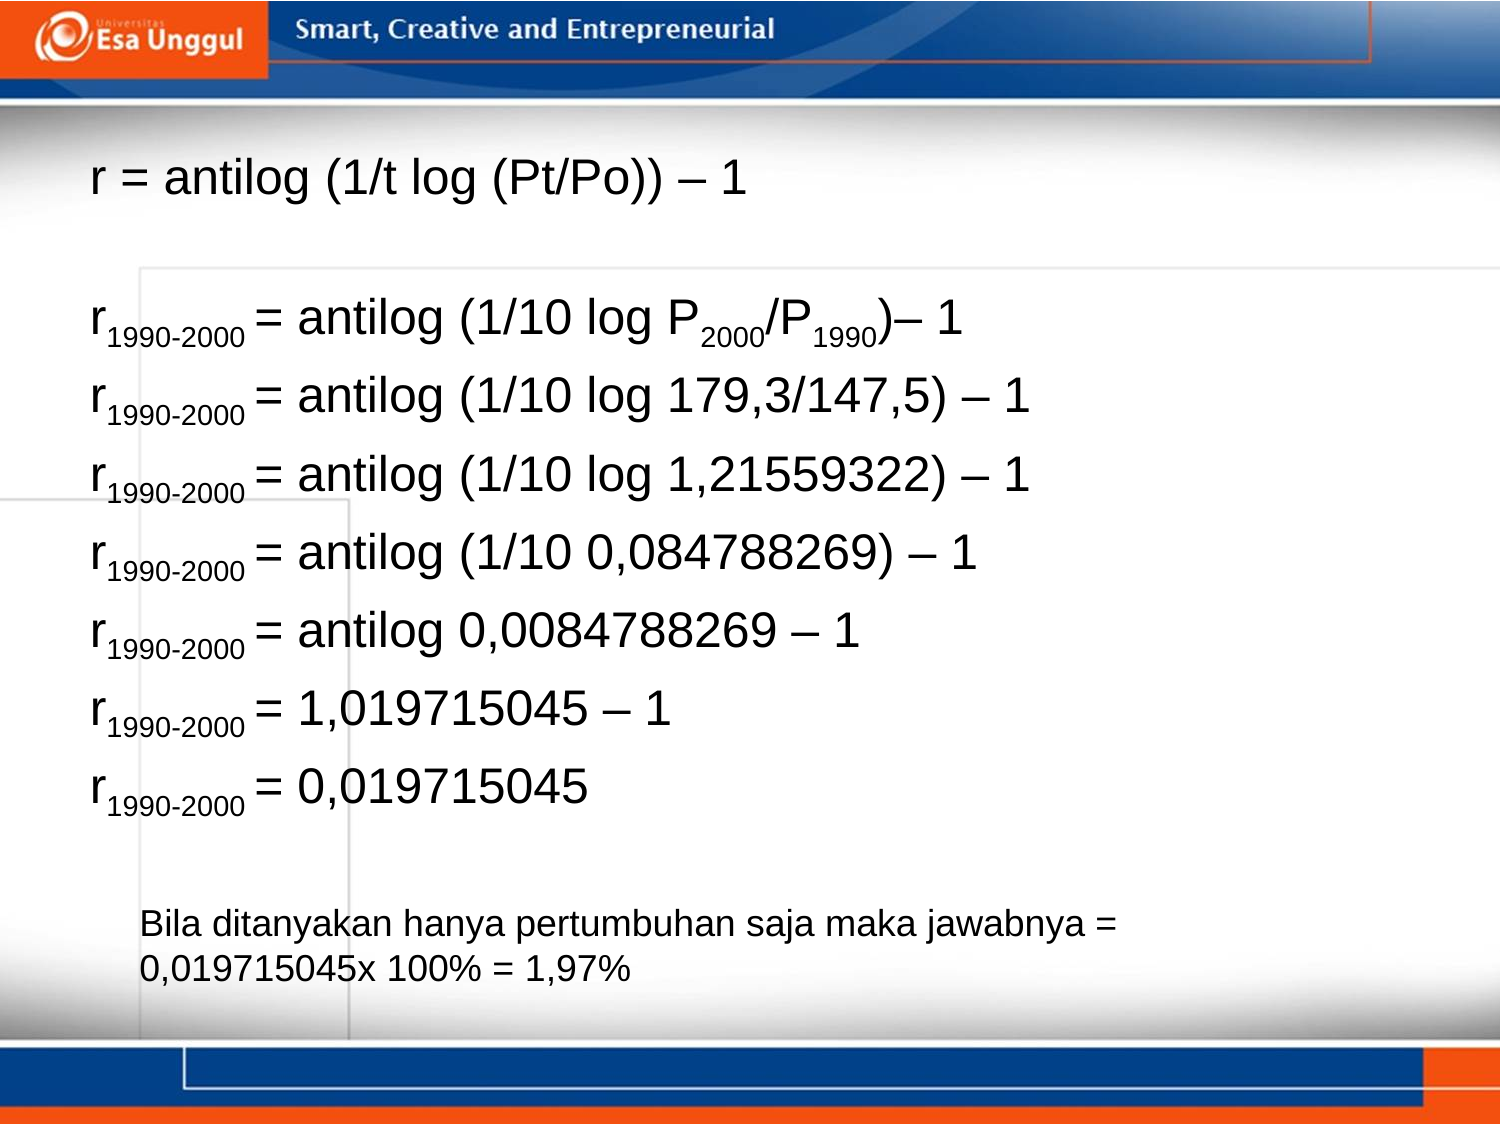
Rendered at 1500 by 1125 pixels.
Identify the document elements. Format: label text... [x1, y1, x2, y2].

list r = antilog (1/t log (Pt/Po)) – 1 r1990-2000 = antilog (1/10 log P2000/P1990)– 1 r1990-2000 = antilog (1/10 log 179,3/147,5) – 1 r1990-2000 = antilog (1/10 log 1,21559322) – 1 r1990-2000 = antilog (1/10 0,084788269) – 1 r1990-2000 = antilog 0,0084788269 – 1 r1990-2000 = 1,019715045 – 1 r1990-2000 = 0,019715045 Bila ditanyakan hanya pertumbuhan saja maka jawabnya = 0,019715045x 100% = 1,97% [75, 137, 1263, 1060]
picture [0, 1, 1500, 1124]
